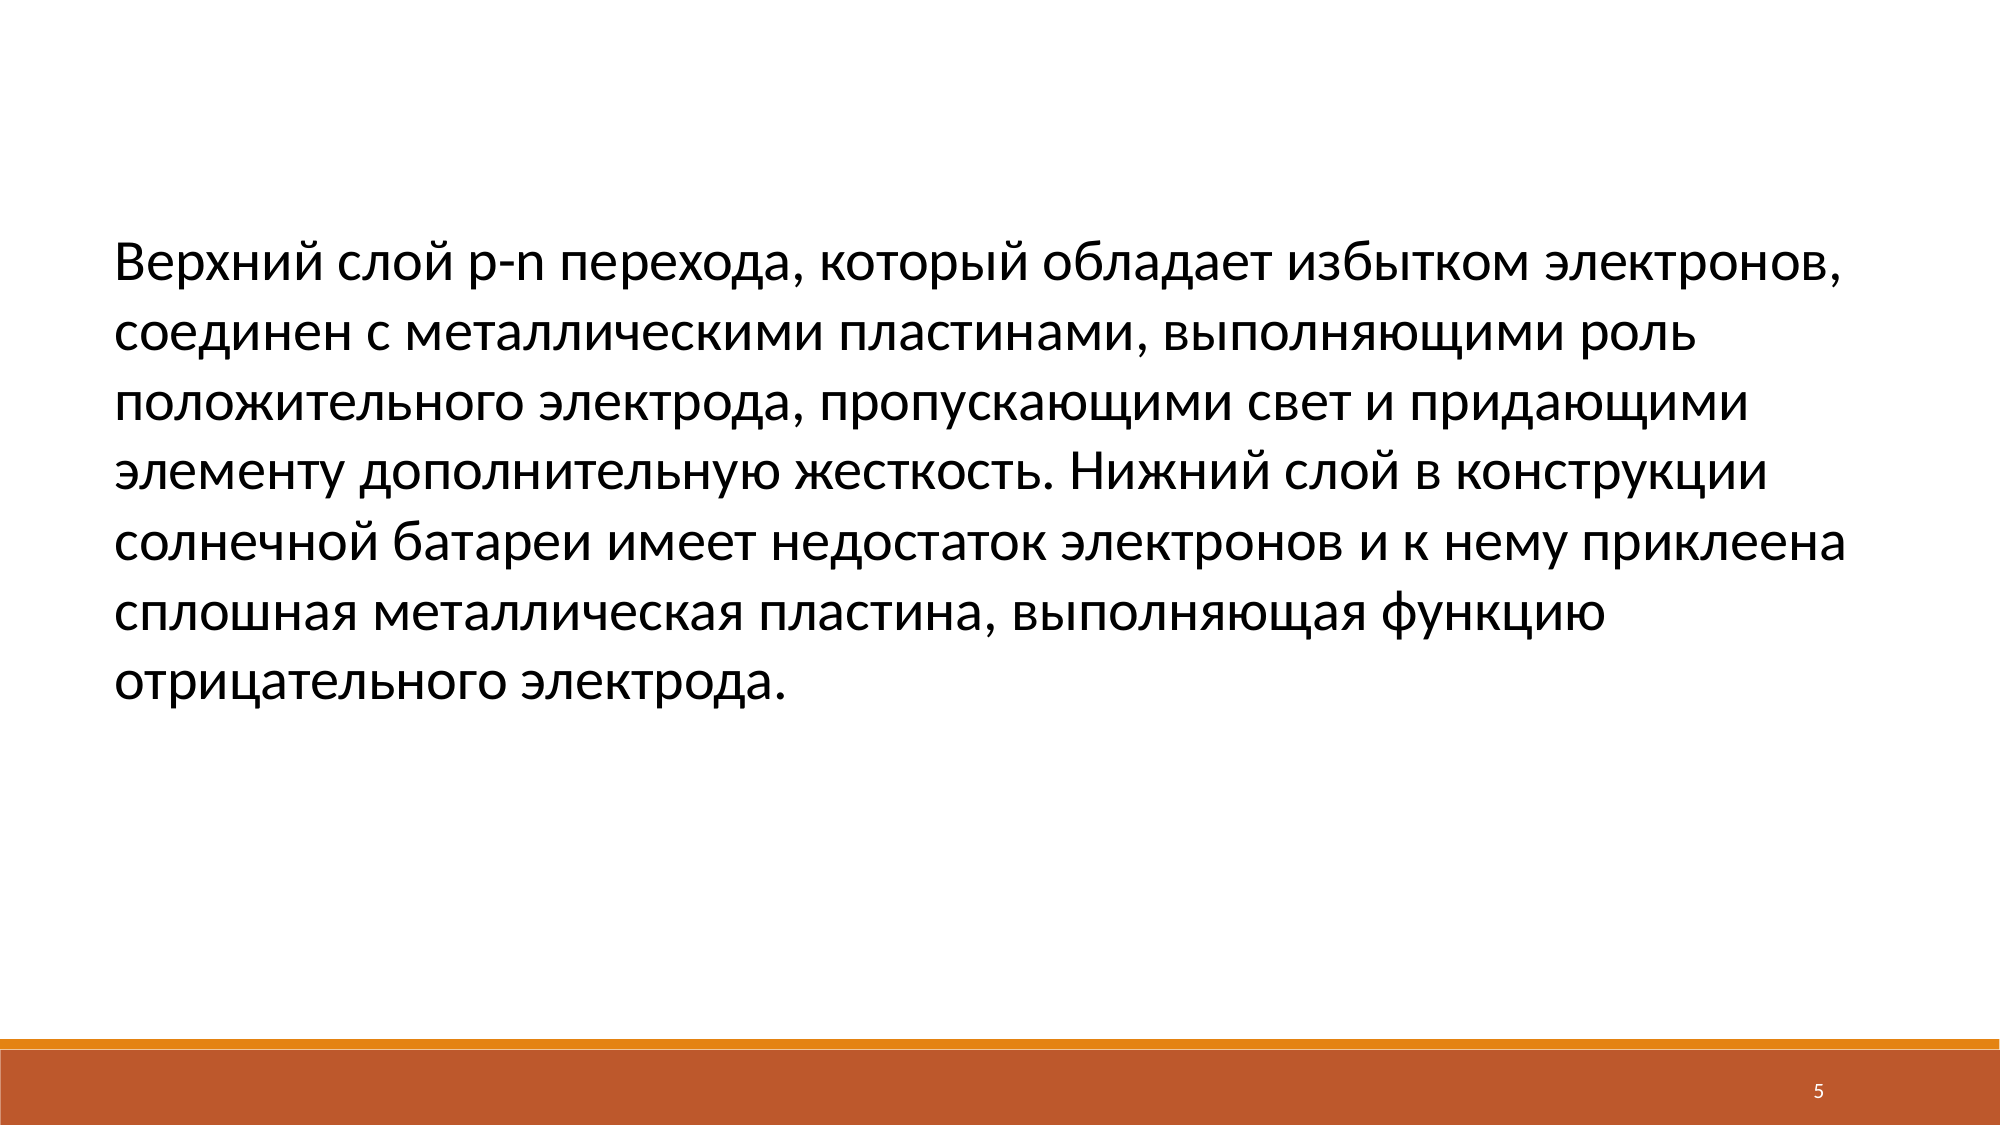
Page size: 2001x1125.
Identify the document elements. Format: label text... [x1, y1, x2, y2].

slide_number 5 [1624, 1059, 1840, 1120]
text_box Верхний слой p-n перехода, который обладает избытком электронов, соединен с металлическими пластинами, выполняющими роль положительного электрода, пропускающими свет и придающими элементу дополнительную жесткость. Нижний слой в конструкции солнечной батареи имеет недостаток электронов и к нему приклеена сплошная металлическая пластина, выполняющая функцию отрицательного электрода. [99, 214, 1900, 719]
